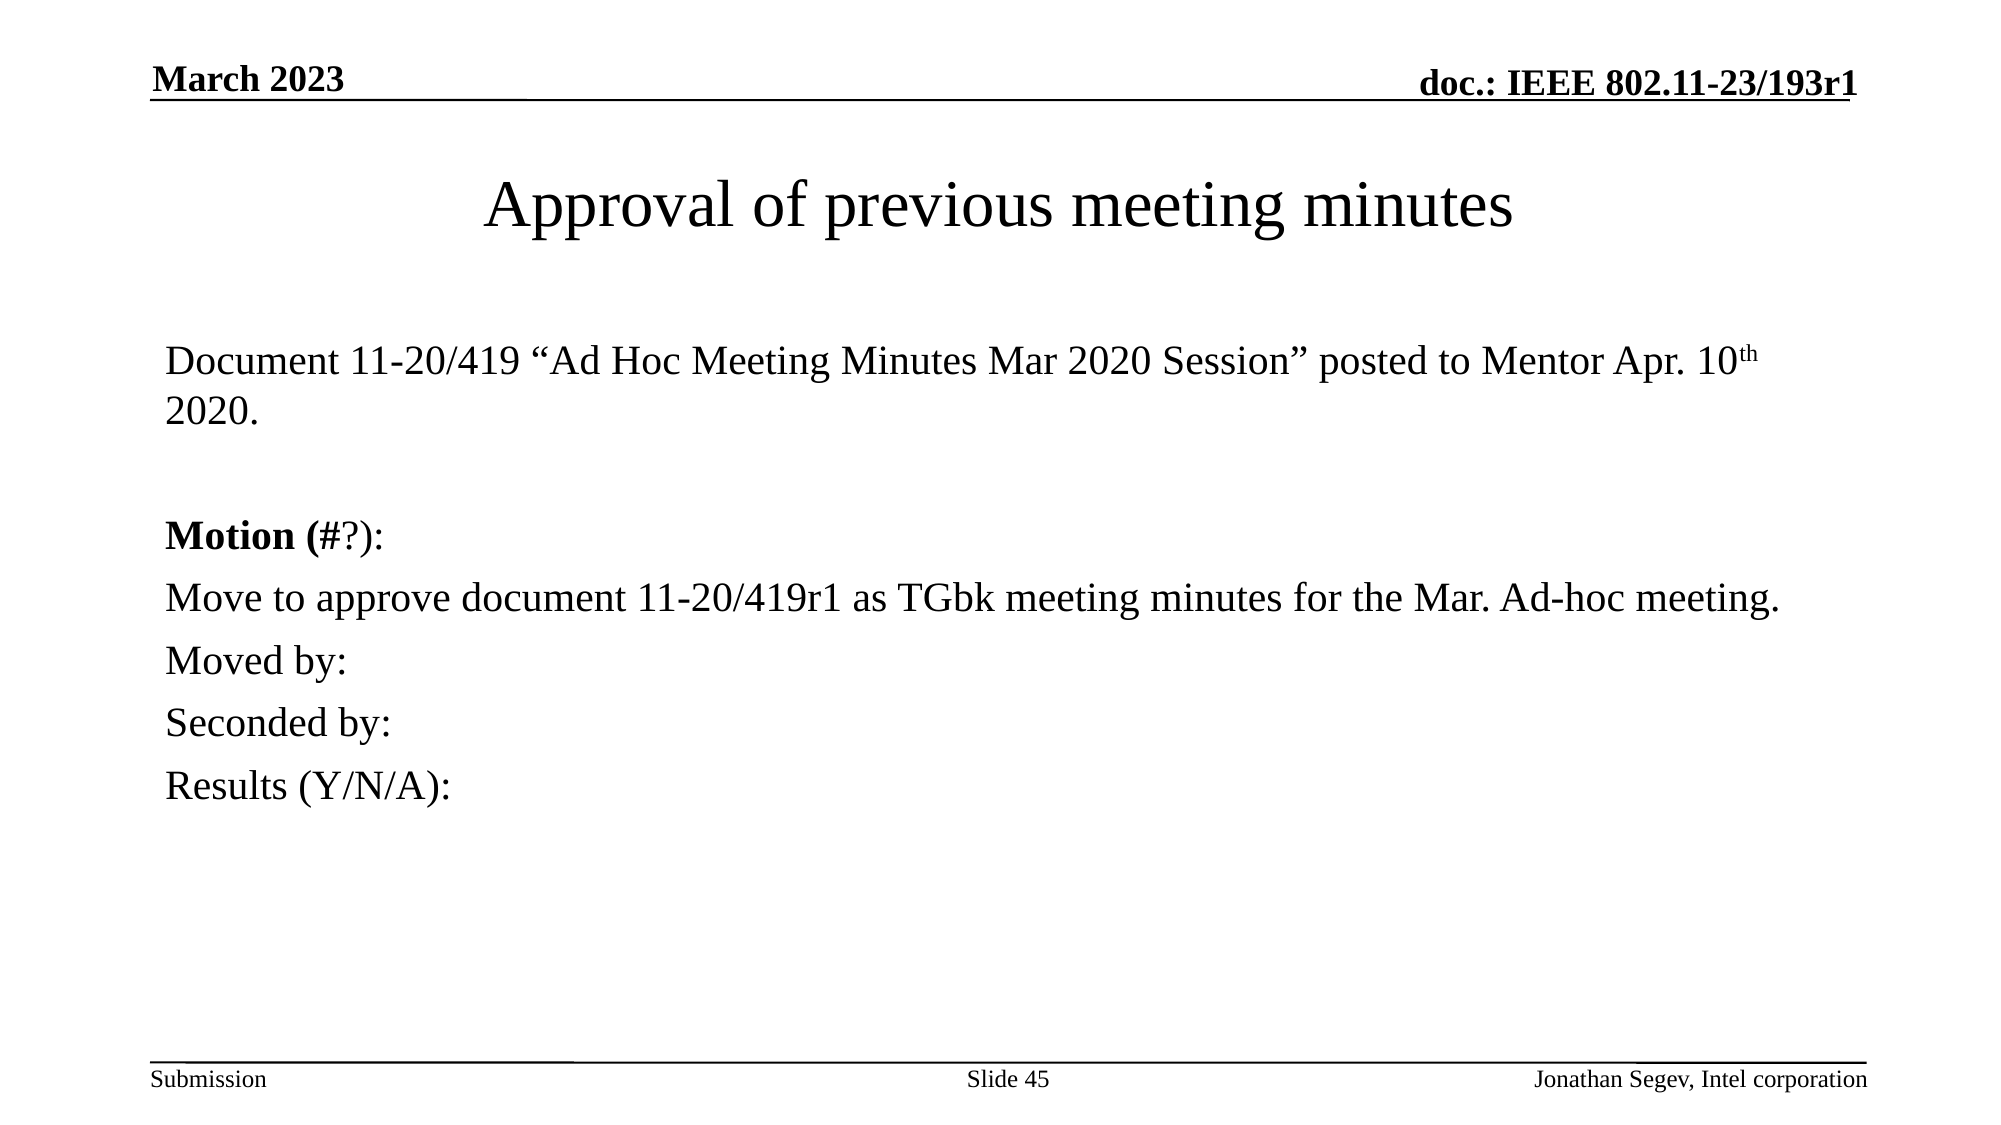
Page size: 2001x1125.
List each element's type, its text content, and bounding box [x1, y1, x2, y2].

slide_number Slide 45 [950, 1061, 1067, 1123]
footer Jonathan Segev, Intel corporation [1171, 1061, 1869, 1093]
title Approval of previous meeting minutes [149, 112, 1850, 288]
list Document 11-20/419 “Ad Hoc Meeting Minutes Mar 2020 Session” posted to Mentor Apr. 10th 2020. Motion (#?): Move to approve document 11-20/419r1 as TGbk meeting minutes for the Mar. Ad-hoc meeting. Moved by: Seconded by: Results (Y/N/A): [149, 324, 1850, 1000]
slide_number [152, 54, 563, 100]
